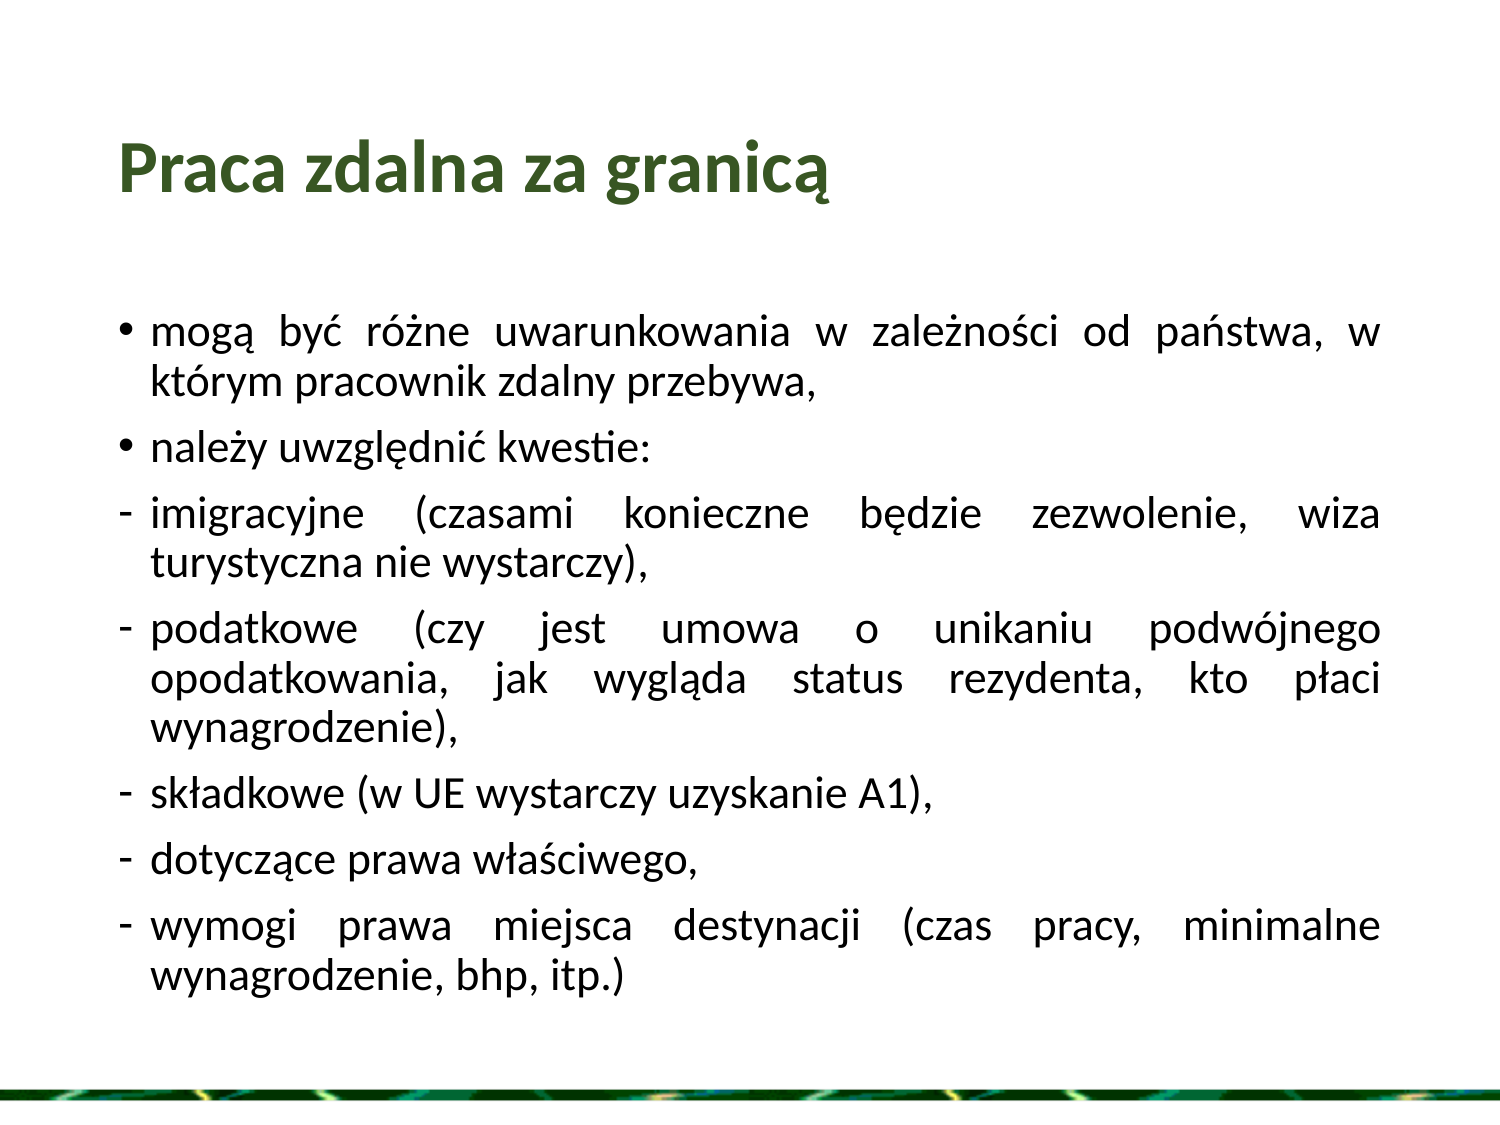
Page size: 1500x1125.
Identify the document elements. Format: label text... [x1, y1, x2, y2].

picture [0, 1085, 1500, 1105]
title Praca zdalna za granicą [103, 59, 1397, 278]
list mogą być różne uwarunkowania w zależności od państwa, w którym pracownik zdalny przebywa, należy uwzględnić kwestie: imigracyjne (czasami konieczne będzie zezwolenie, wiza turystyczna nie wystarczy), podatkowe (czy jest umowa o unikaniu podwójnego opodatkowania, jak wygląda status rezydenta, kto płaci wynagrodzenie), składkowe (w UE wystarczy uzyskanie A1), dotyczące prawa właściwego, wymogi prawa miejsca destynacji (czas pracy, minimalne wynagrodzenie, bhp, itp.) [103, 299, 1397, 1014]
